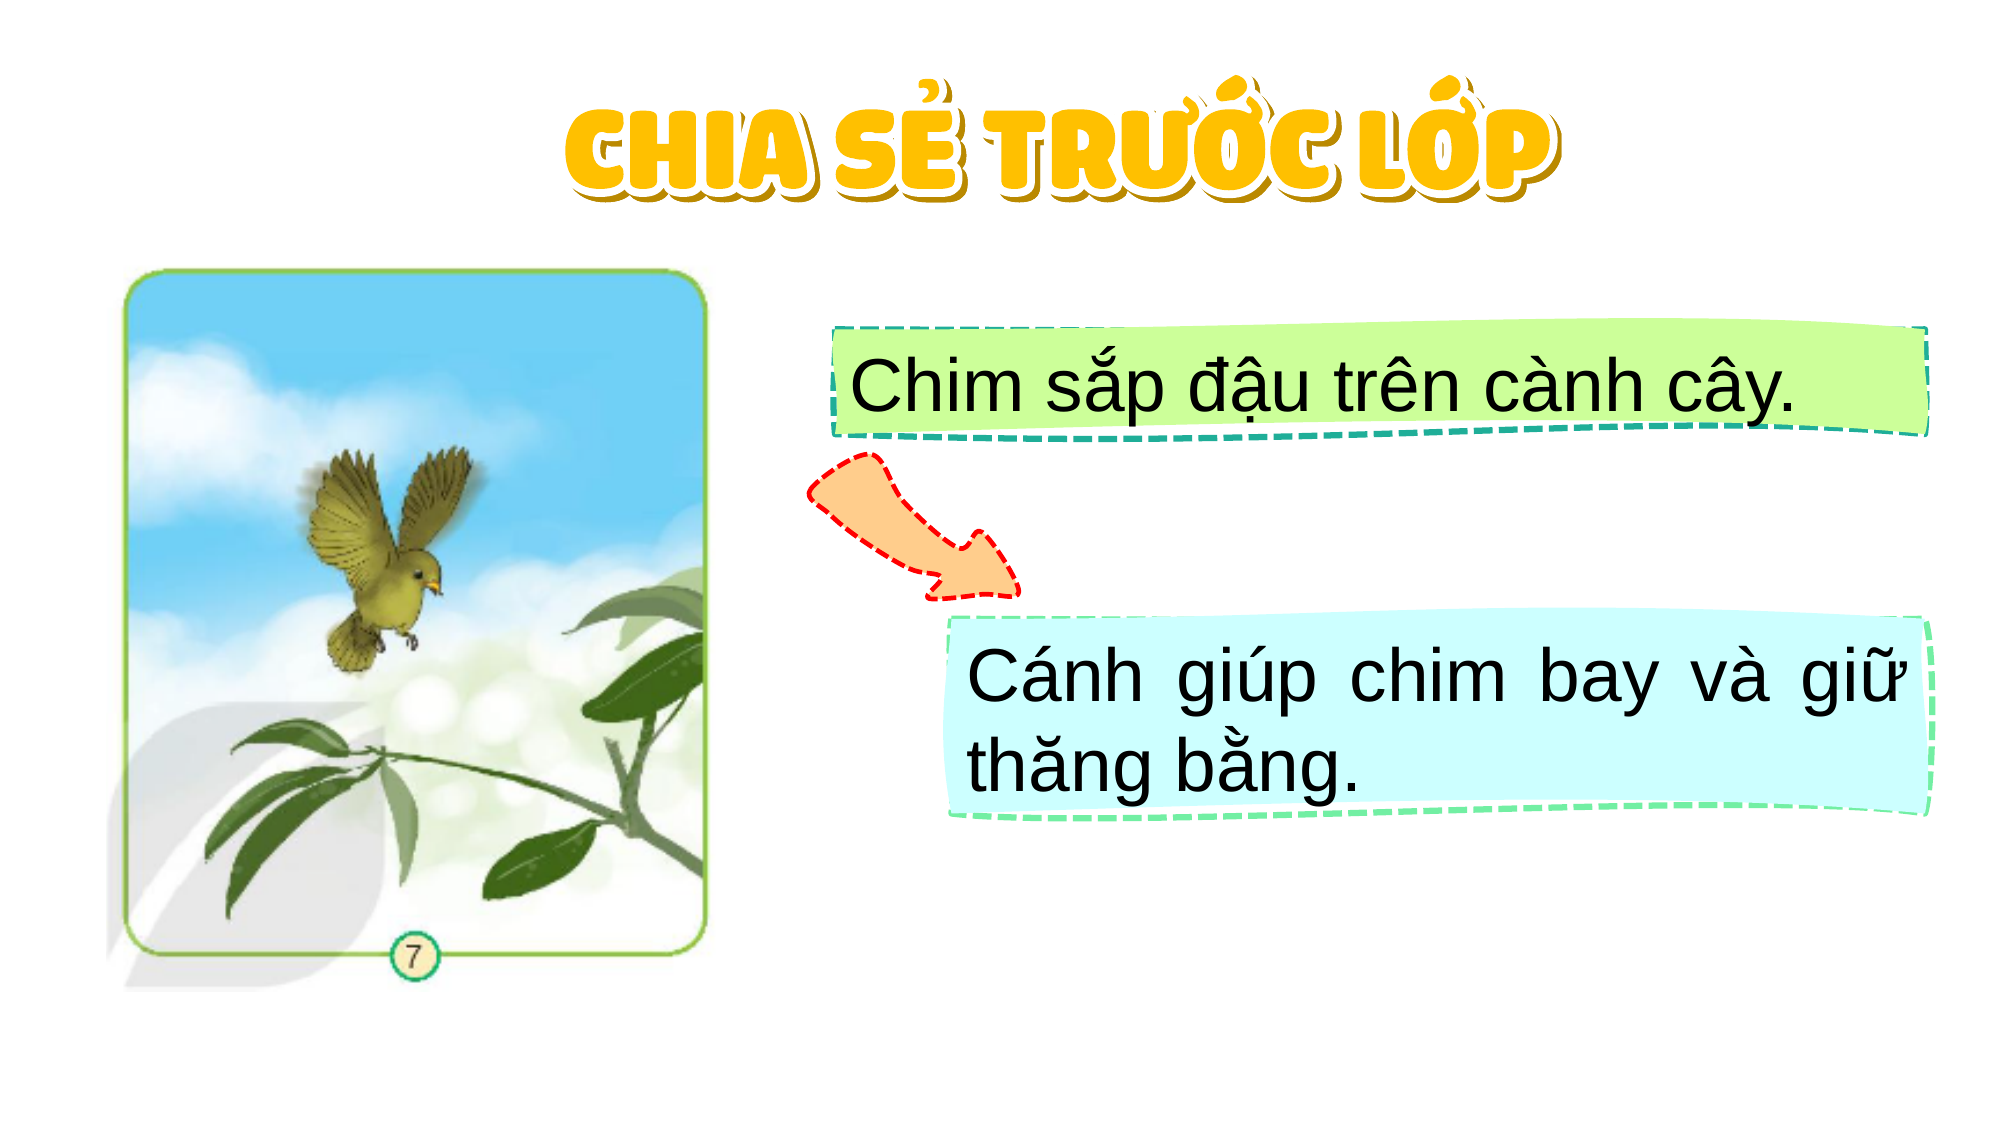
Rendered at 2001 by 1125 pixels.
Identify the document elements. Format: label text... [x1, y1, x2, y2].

text_box Cánh giúp chim bay và giữ thăng bằng. [943, 607, 1931, 816]
picture [555, 66, 1562, 203]
text_box [806, 452, 1021, 602]
text_box Chim sắp đậu trên cành cây. [832, 318, 1929, 436]
picture [105, 246, 723, 993]
